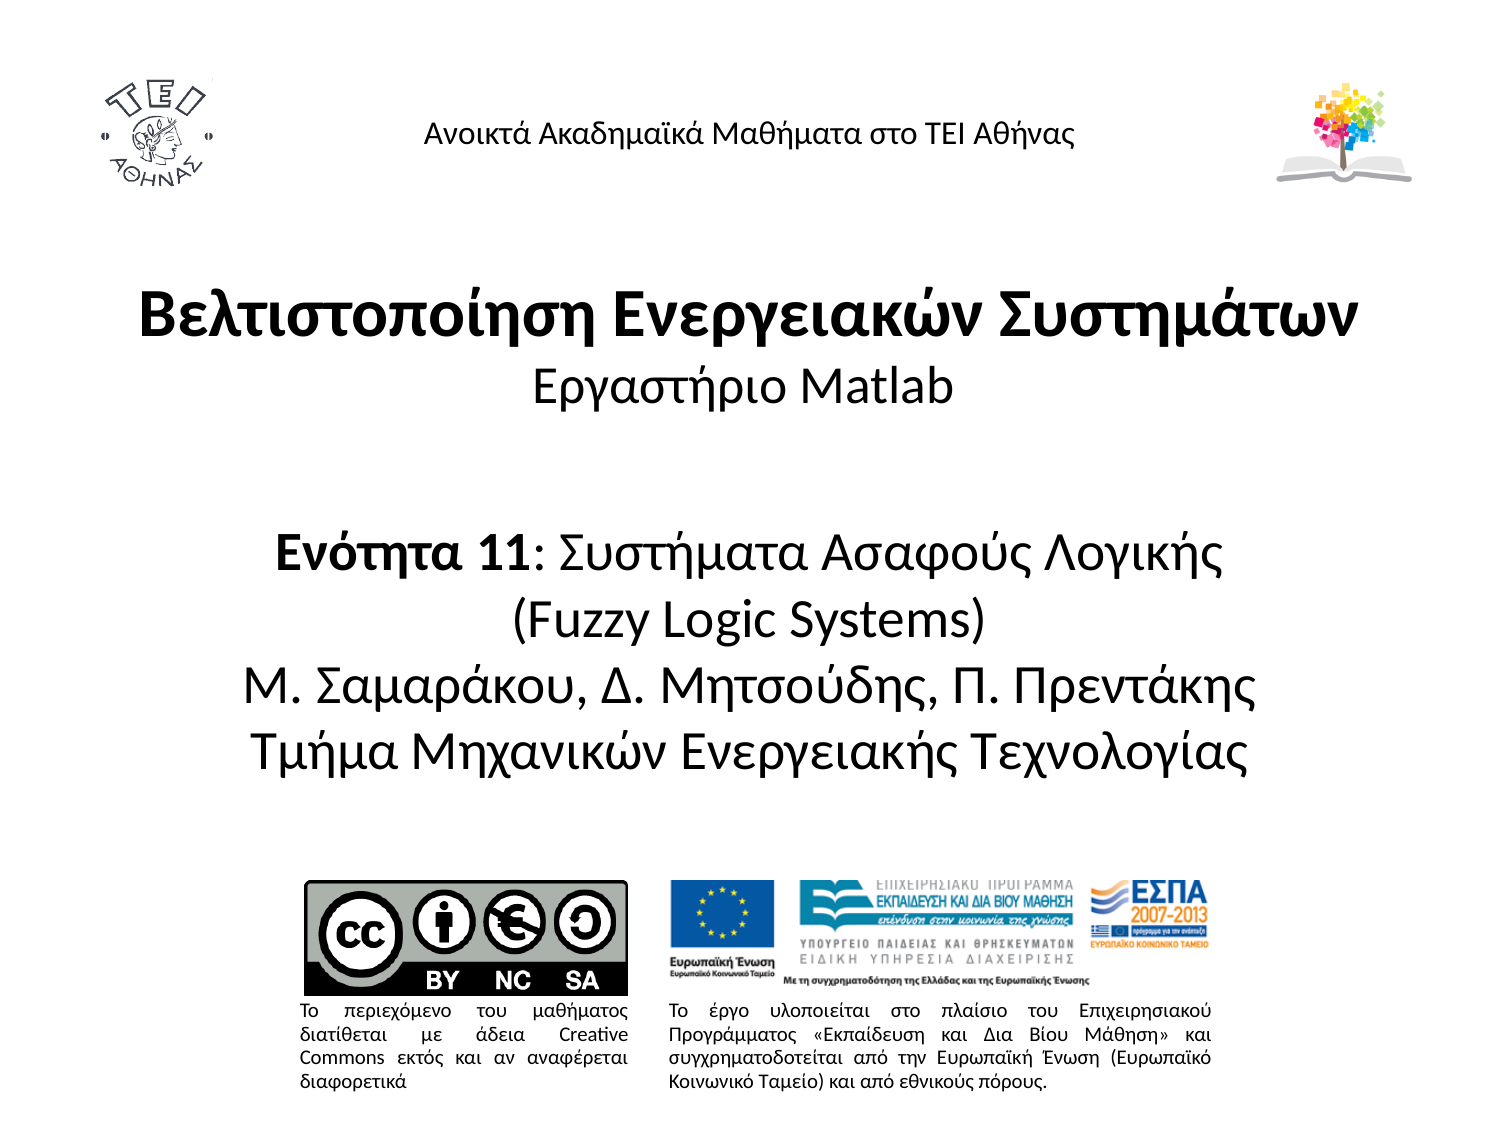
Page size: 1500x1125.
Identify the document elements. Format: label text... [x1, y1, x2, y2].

picture [663, 880, 1214, 996]
subtitle Ενότητα 11: Συστήματα Ασαφούς Λογικής (Fuzzy Logic Systems) Μ. Σαμαράκου, Δ. Μητσούδης, Π. Πρεντάκης Τμήμα Μηχανικών Ενεργειακής Τεχνολογίας [224, 507, 1275, 796]
table_header Το περιεχόμενο του μαθήματος διατίθεται με άδεια Creative Commons εκτός και αν αναφέρεται διαφορετικά [289, 999, 640, 1125]
picture [100, 77, 213, 193]
picture [1273, 77, 1414, 185]
table_header Το έργο υλοποιείται στο πλαίσιο του Επιχειρησιακού Προγράμματος «Εκπαίδευση και Δια Βίου Μάθηση» και συγχρηματοδοτείται από την Ευρωπαϊκή Ένωση (Ευρωπαϊκό Κοινωνικό Ταμείο) και από εθνικούς πόρους. [640, 999, 1223, 1125]
picture [303, 880, 628, 996]
title Βελτιστοποίηση Ενεργειακών Συστημάτων Eργαστήριο Matlab [112, 219, 1388, 461]
text_box Ανοικτά Ακαδημαϊκά Μαθήματα στο ΤΕΙ Αθήνας [217, 103, 1268, 159]
